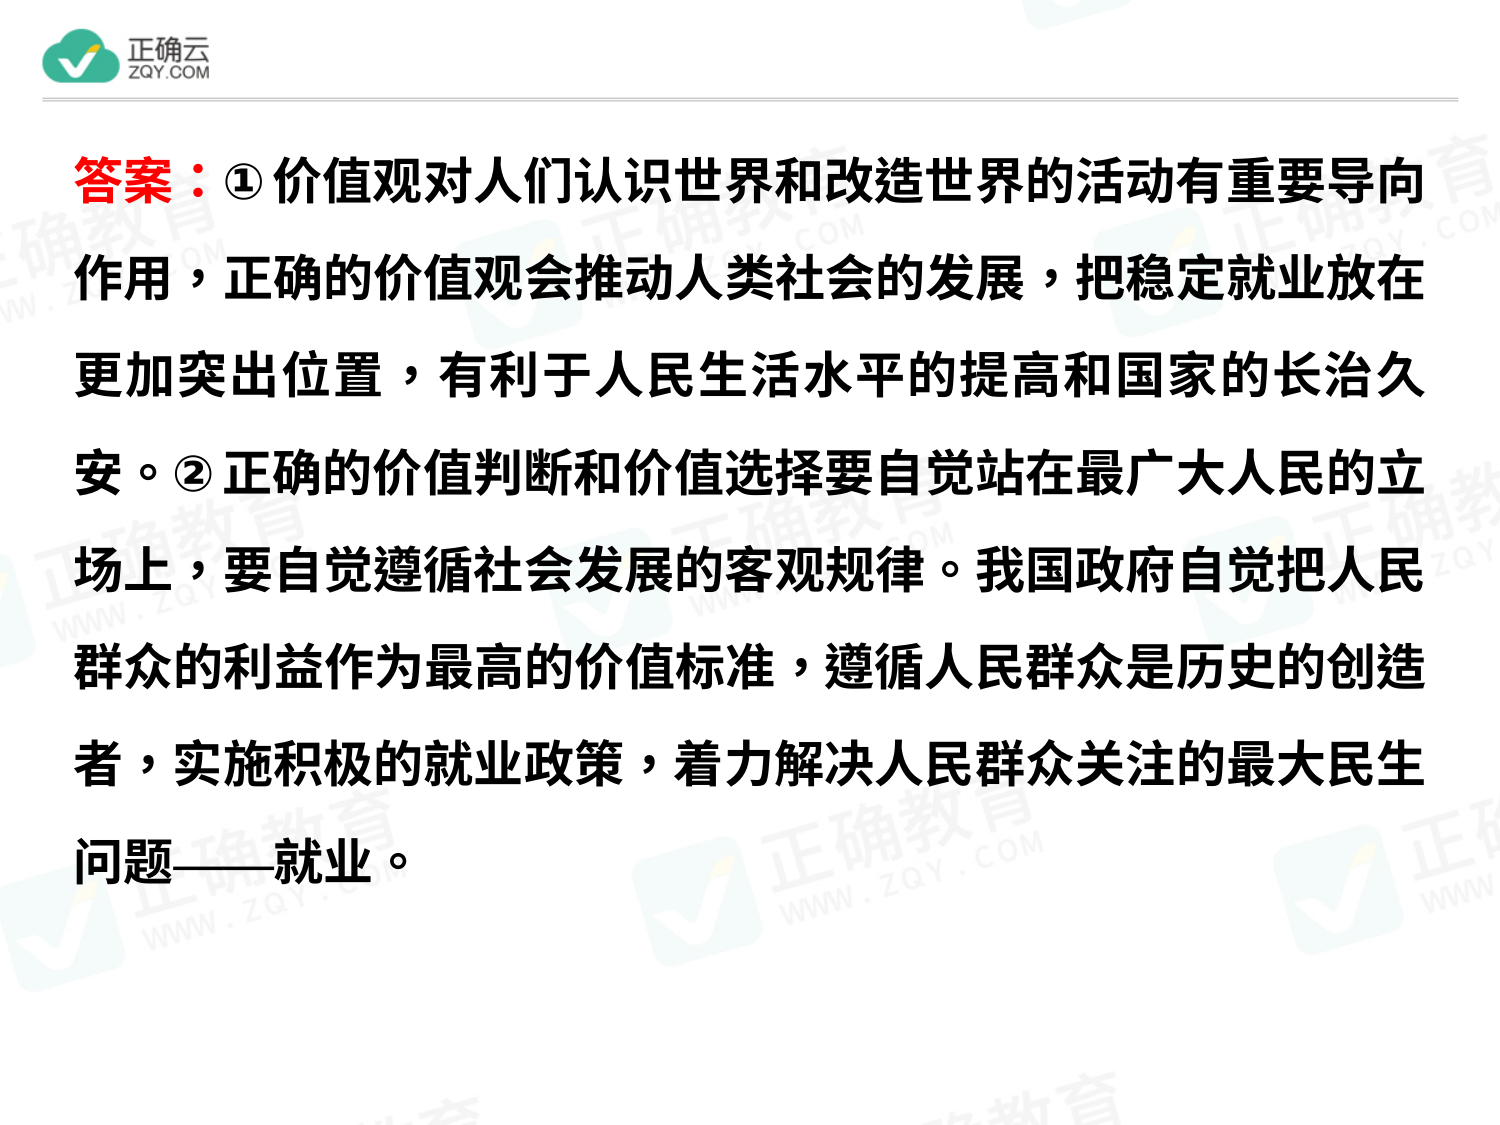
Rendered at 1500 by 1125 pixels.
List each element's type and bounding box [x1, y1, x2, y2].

text_box [72, 148, 1427, 927]
picture [0, 0, 1500, 1125]
